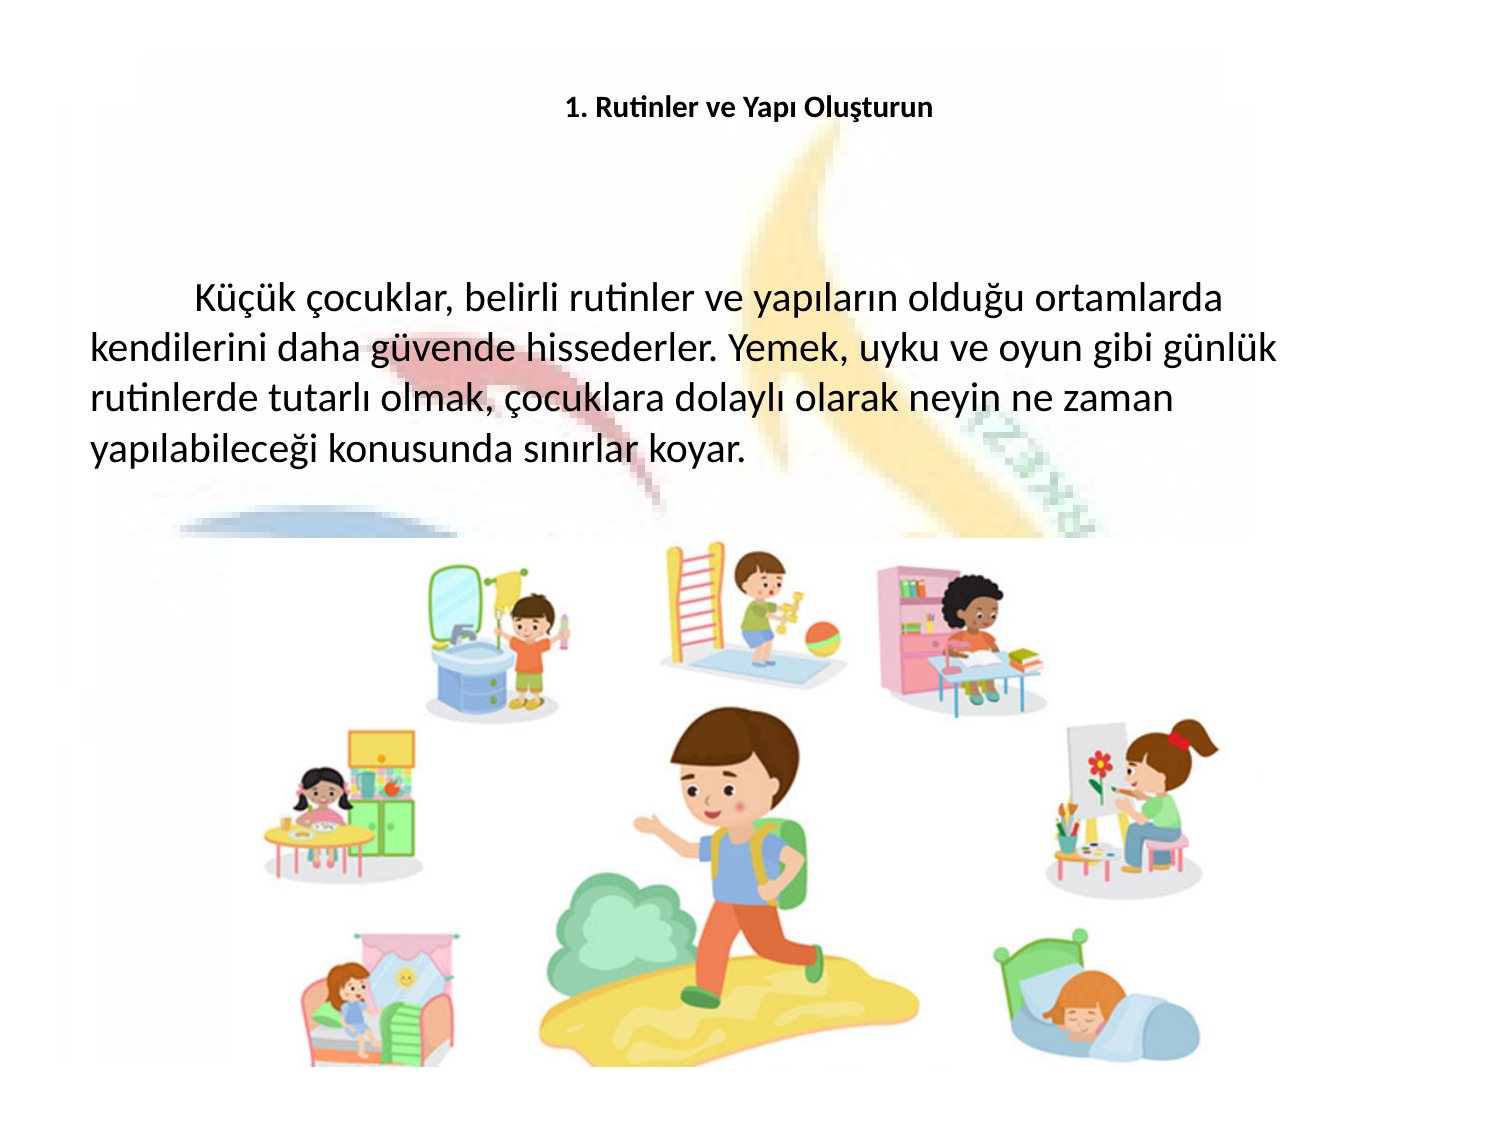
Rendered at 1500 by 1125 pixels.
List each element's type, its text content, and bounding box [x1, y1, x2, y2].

title 1. Rutinler ve Yapı Oluşturun [135, 78, 1370, 169]
list Küçük çocuklar, belirli rutinler ve yapıların olduğu ortamlarda kendilerini daha güvende hissederler. Yemek, uyku ve oyun gibi günlük rutinlerde tutarlı olmak, çocuklara dolaylı olarak neyin ne zaman yapılabileceği konusunda sınırlar koyar. [75, 262, 1425, 1005]
picture [229, 538, 1255, 1067]
